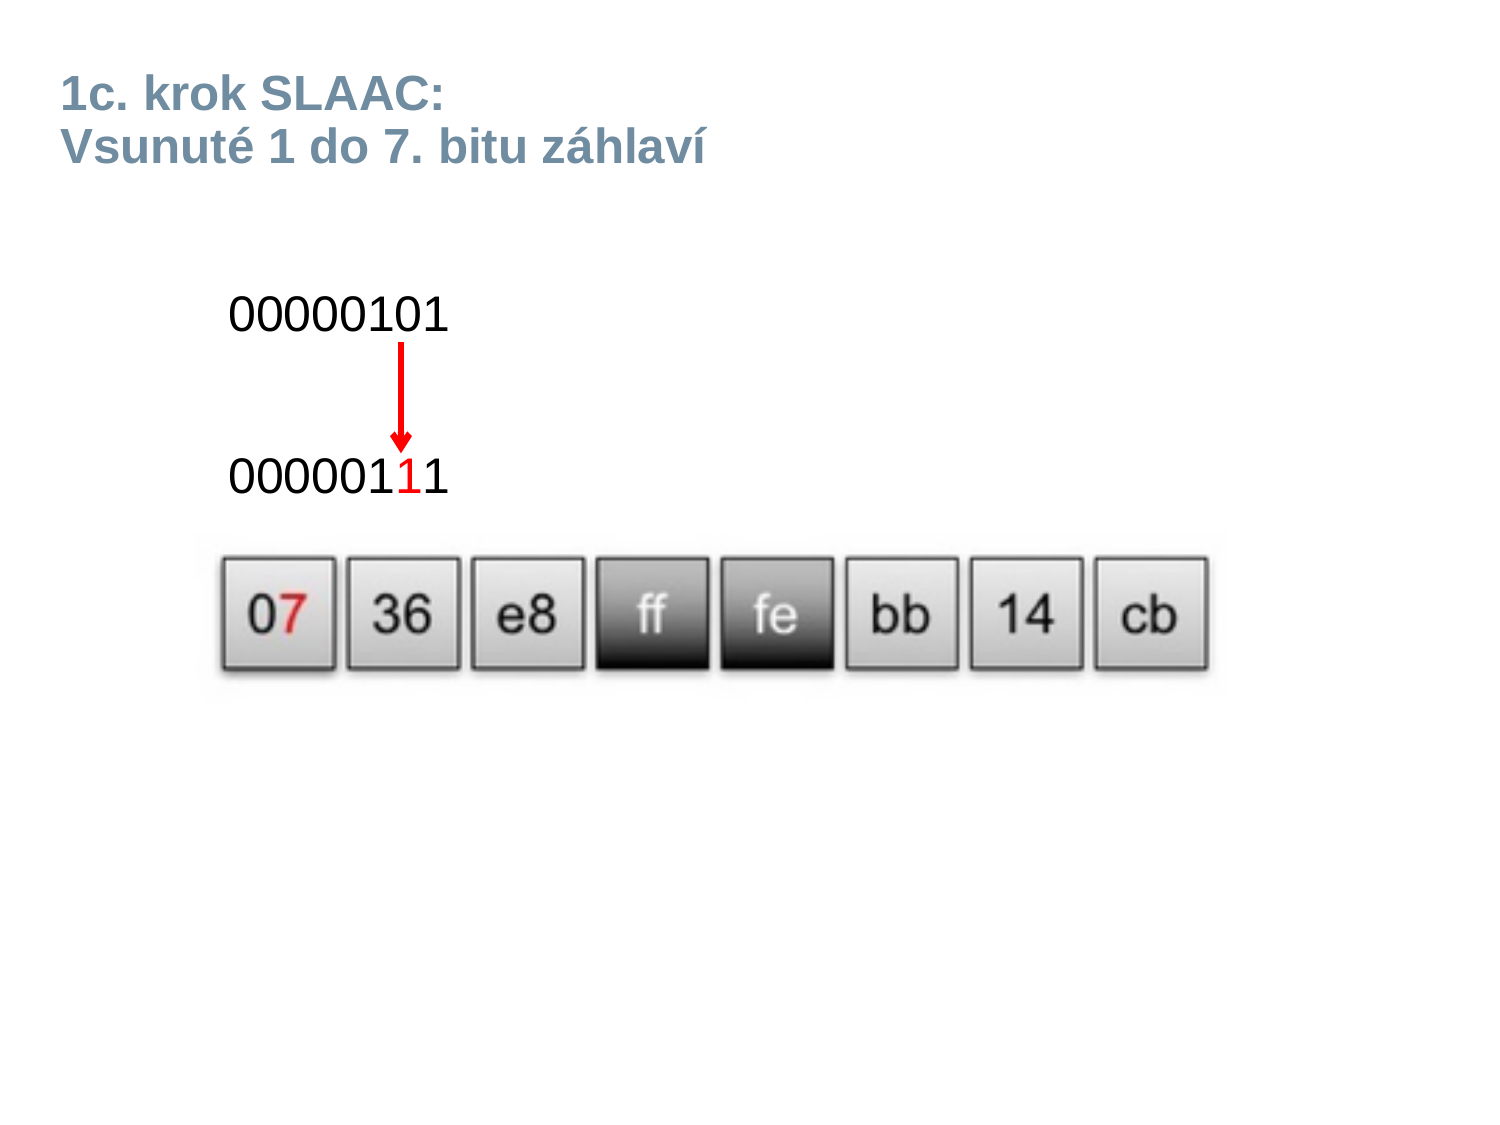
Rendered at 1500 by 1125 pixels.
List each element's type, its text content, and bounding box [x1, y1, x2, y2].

picture [174, 514, 1264, 729]
text_box 00000101 00000111 [174, 281, 505, 512]
title 1c. krok SLAAC: Vsunuté 1 do 7. bitu záhlaví [45, 59, 1444, 182]
